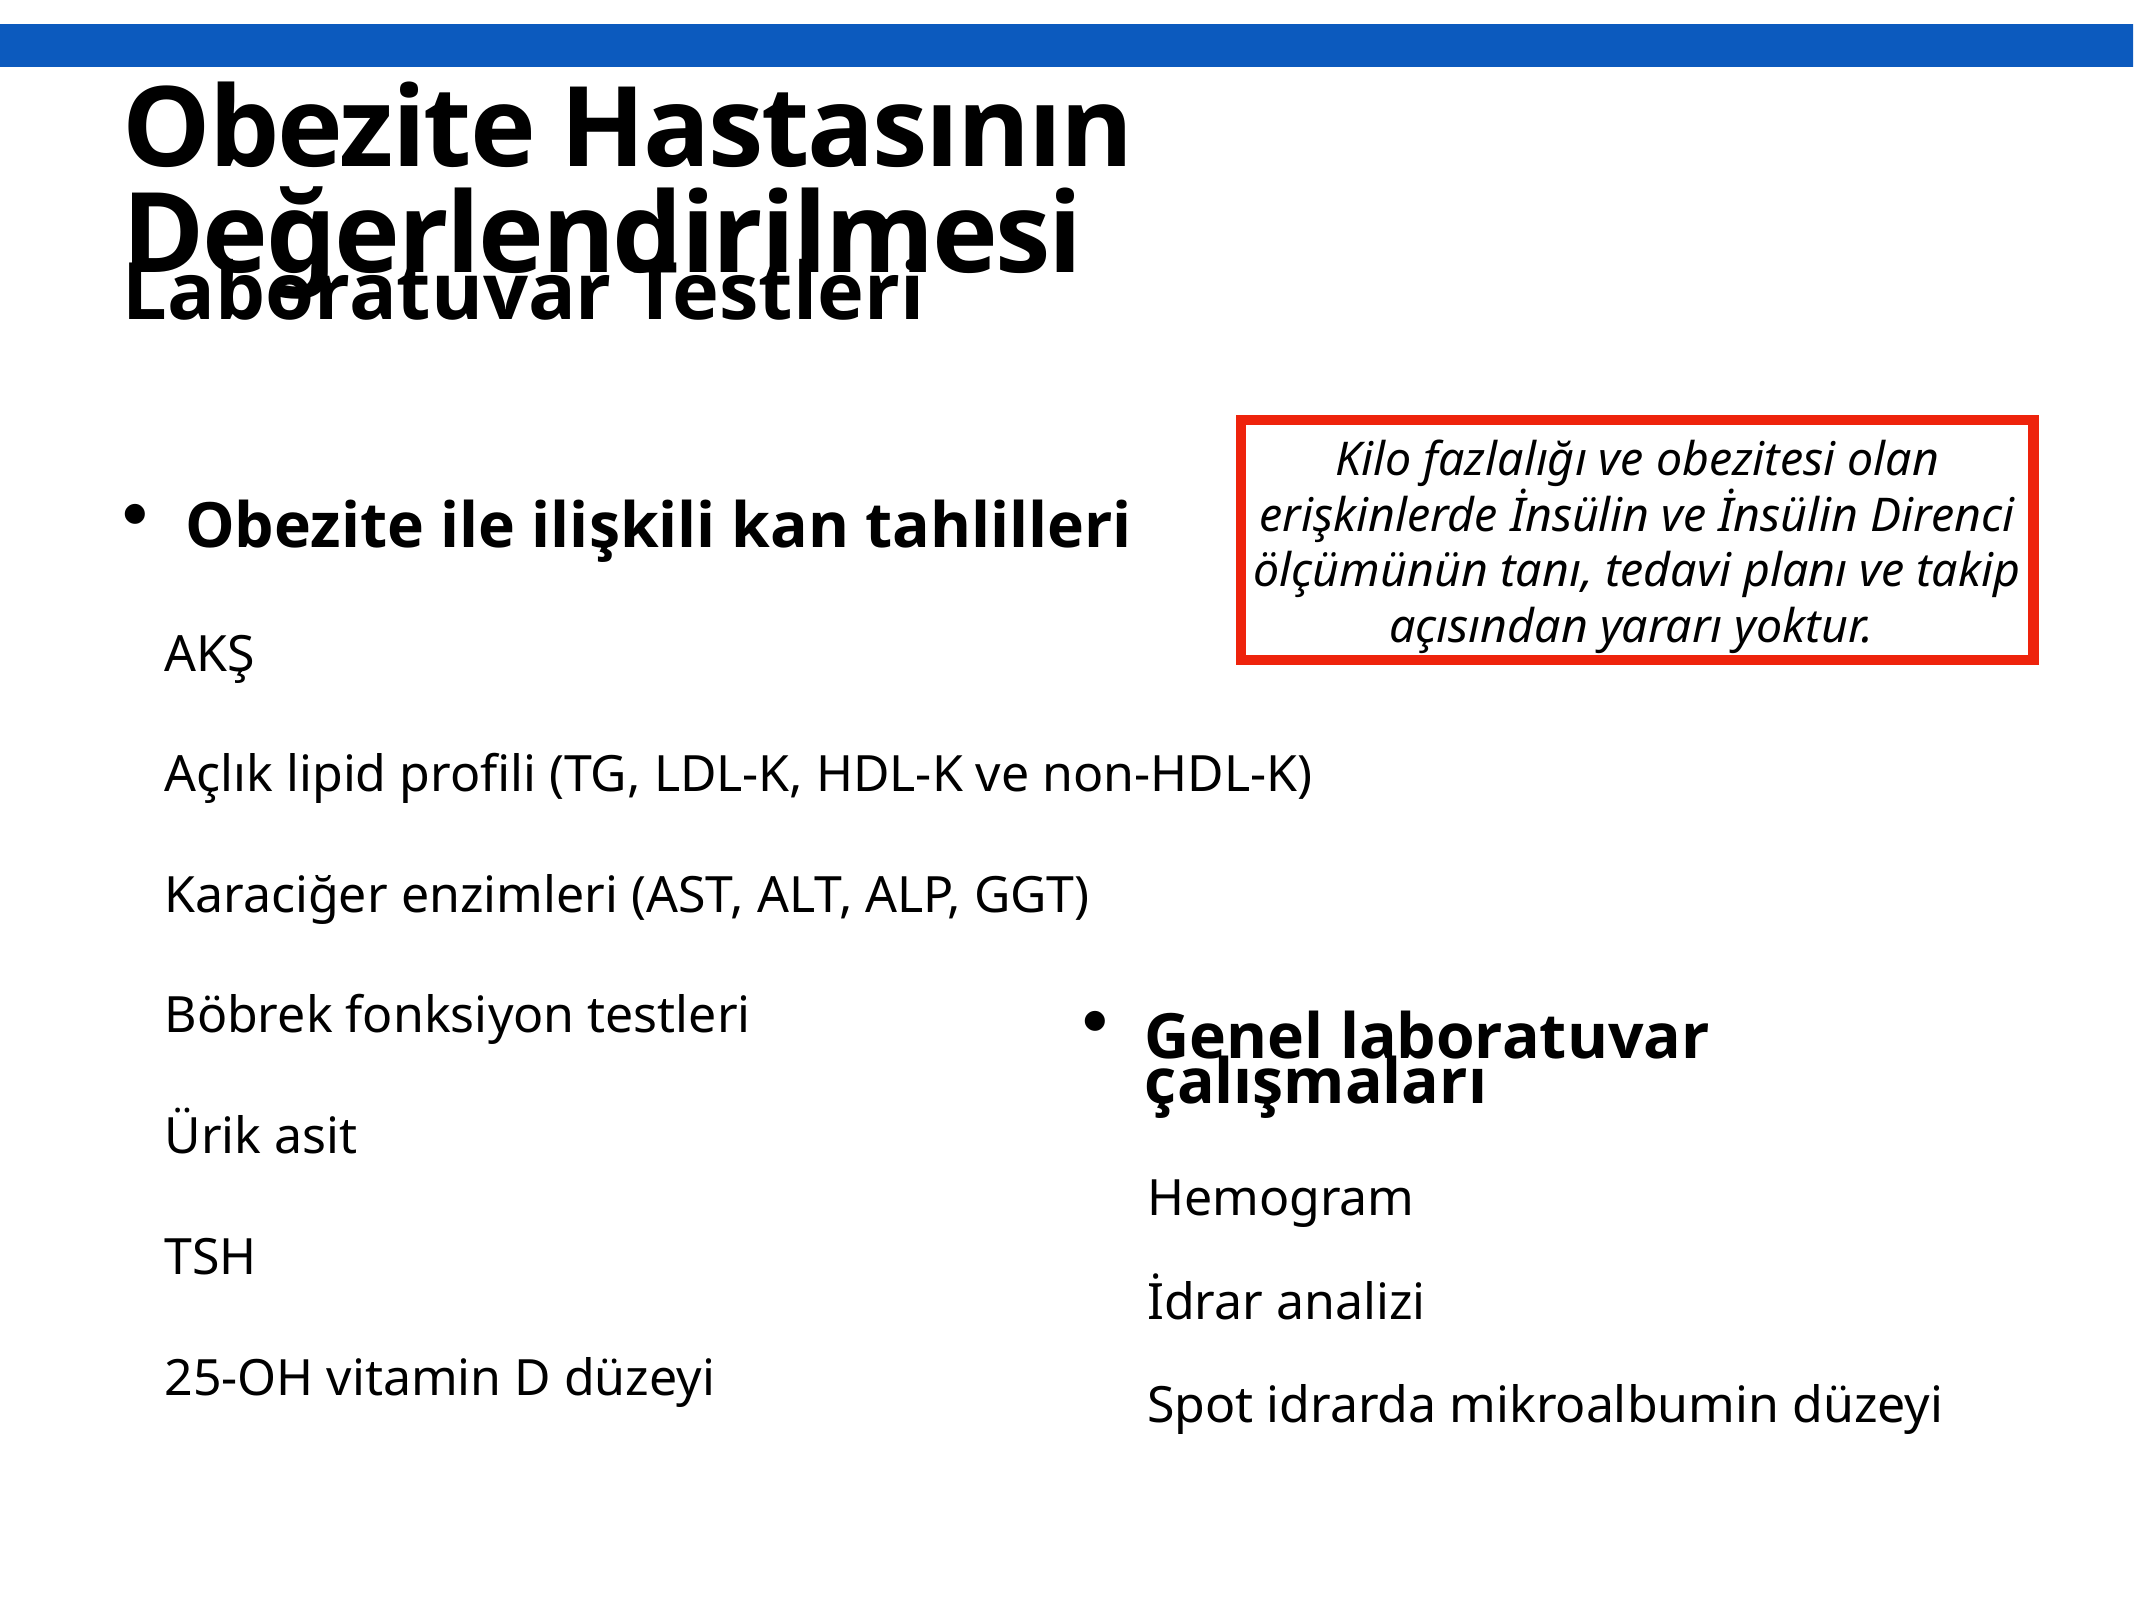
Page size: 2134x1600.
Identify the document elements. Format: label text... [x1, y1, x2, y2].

text_box Kilo fazlalığı ve obezitesi olan erişkinlerde İnsülin ve İnsülin Direnci ölçümünün tanı, tedavi planı ve takip açısından yararı yoktur. [1241, 420, 2034, 661]
text_box Genel laboratuvar çalışmaları Hemogram İdrar analizi Spot idrarda mikroalbumin düzeyi [1074, 1014, 2077, 1483]
title Obezite Hastasının Değerlendirilmesi [114, 71, 2020, 240]
list Obezite ile ilişkili kan tahlilleri AKŞ Açlık lipid profili (TG, LDL-K, HDL-K ve non-HDL-K) Karaciğer enzimleri (AST, ALT, ALP, GGT) Böbrek fonksiyon testleri Ürik asit TSH 25-OH vitamin D düzeyi [114, 484, 2020, 1486]
list Laboratuvar Testleri [114, 240, 2020, 343]
